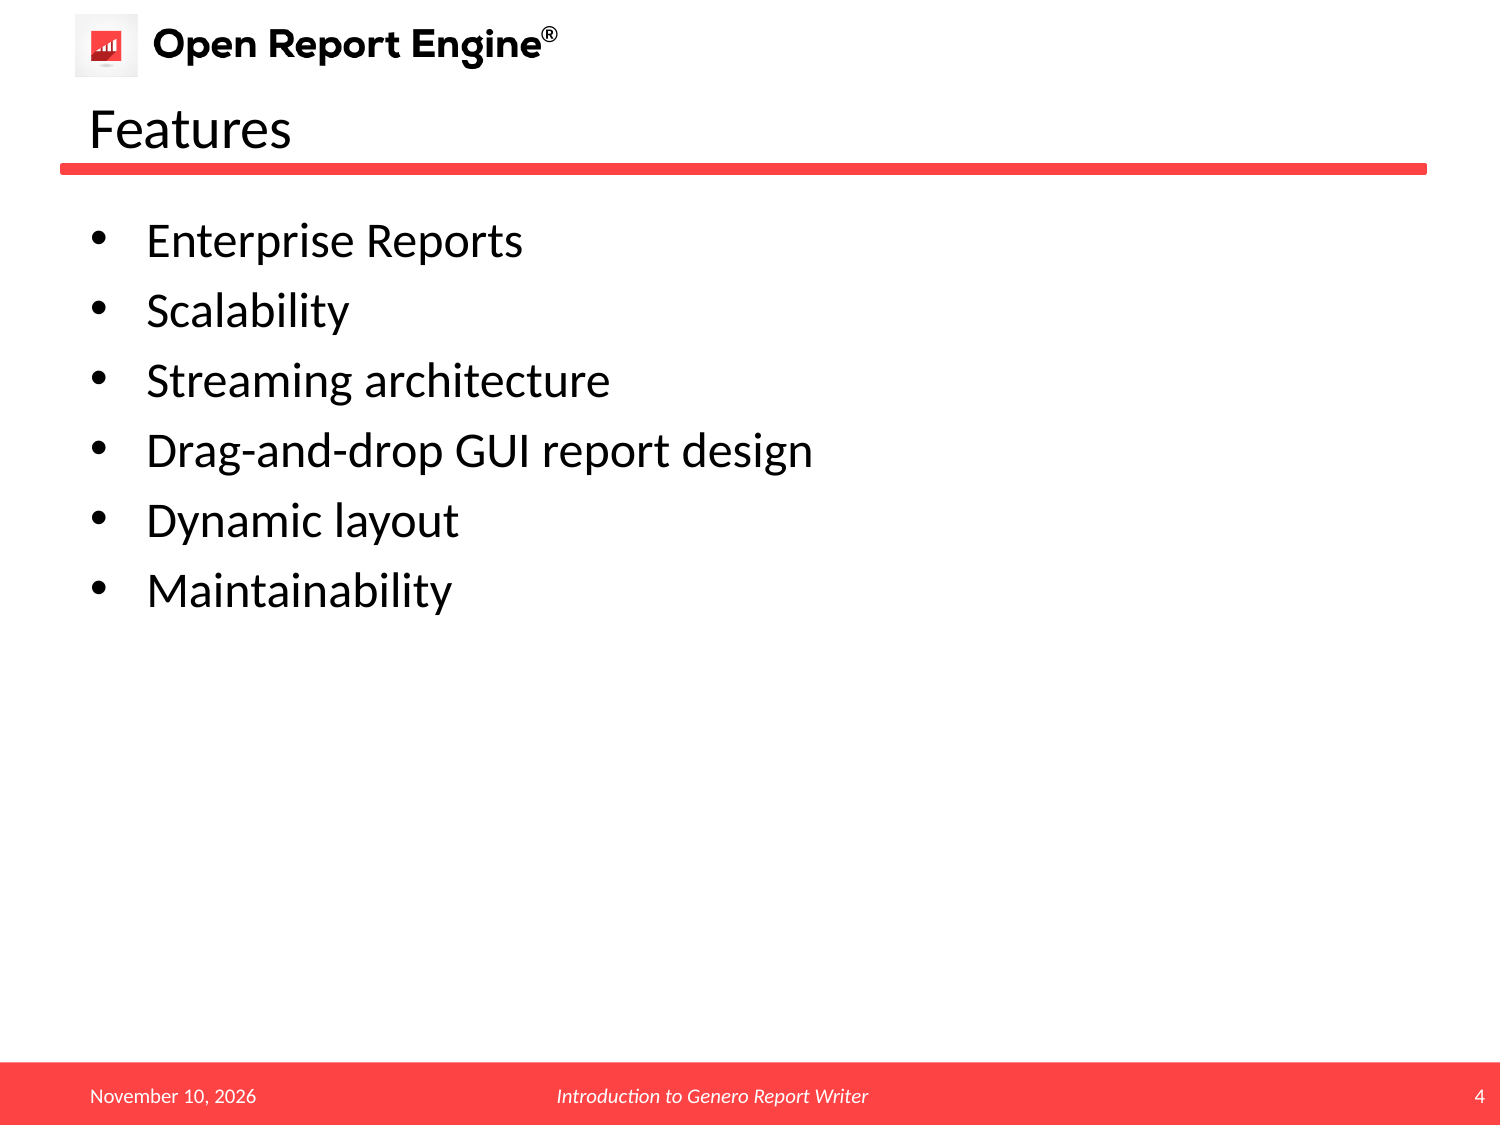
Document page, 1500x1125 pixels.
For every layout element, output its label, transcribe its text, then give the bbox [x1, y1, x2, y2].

footer Introduction to Genero Report Writer [337, 1065, 1088, 1125]
title Features [73, 86, 1310, 166]
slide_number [75, 1065, 325, 1125]
list Enterprise Reports Scalability Streaming architecture Drag-and-drop GUI report design Dynamic layout Maintainability [74, 199, 1426, 1038]
slide_number 4 [1374, 1065, 1500, 1125]
picture [150, 22, 546, 71]
